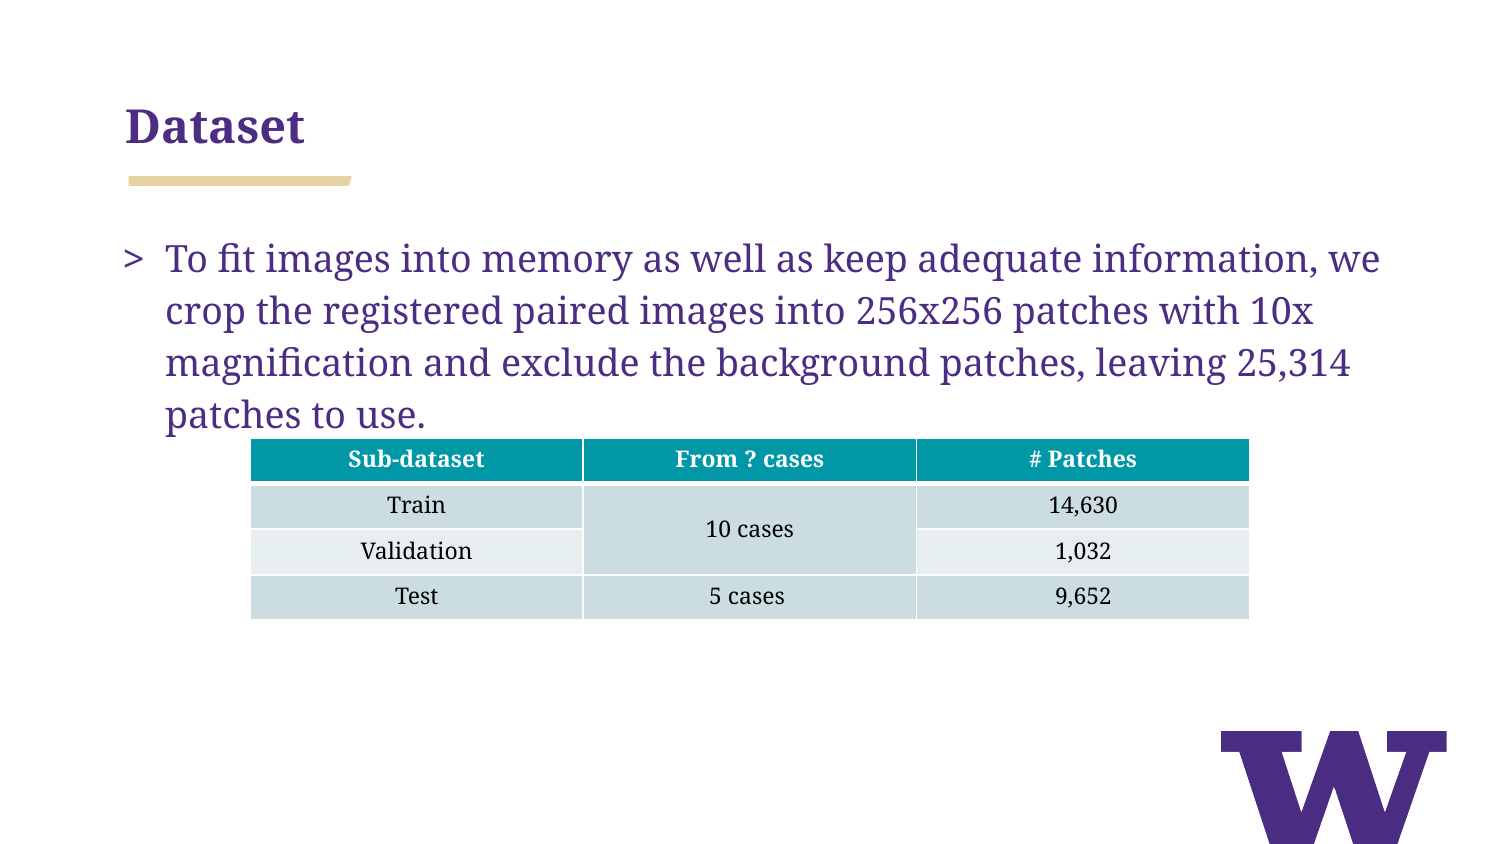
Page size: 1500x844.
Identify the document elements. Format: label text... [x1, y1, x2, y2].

list To fit images into memory as well as keep adequate information, we crop the registered paired images into 256x256 patches with 10x magnification and exclude the background patches, leaving 25,314 patches to use. [108, 213, 1453, 708]
table_header # Patches [917, 439, 1249, 481]
table_cell 10 cases [584, 486, 916, 574]
table_cell 14,630 [917, 486, 1249, 528]
picture [128, 176, 352, 186]
table_header From ? cases [584, 439, 916, 481]
table_cell Test [251, 576, 582, 619]
title Dataset [110, 45, 1453, 168]
table_cell 1,032 [917, 530, 1249, 574]
table_cell 5 cases [584, 576, 916, 619]
table_cell Validation [251, 530, 582, 574]
table_header Sub-dataset [251, 439, 582, 481]
picture [1221, 731, 1447, 844]
table_cell 9,652 [917, 576, 1249, 619]
table_cell Train [251, 486, 582, 528]
